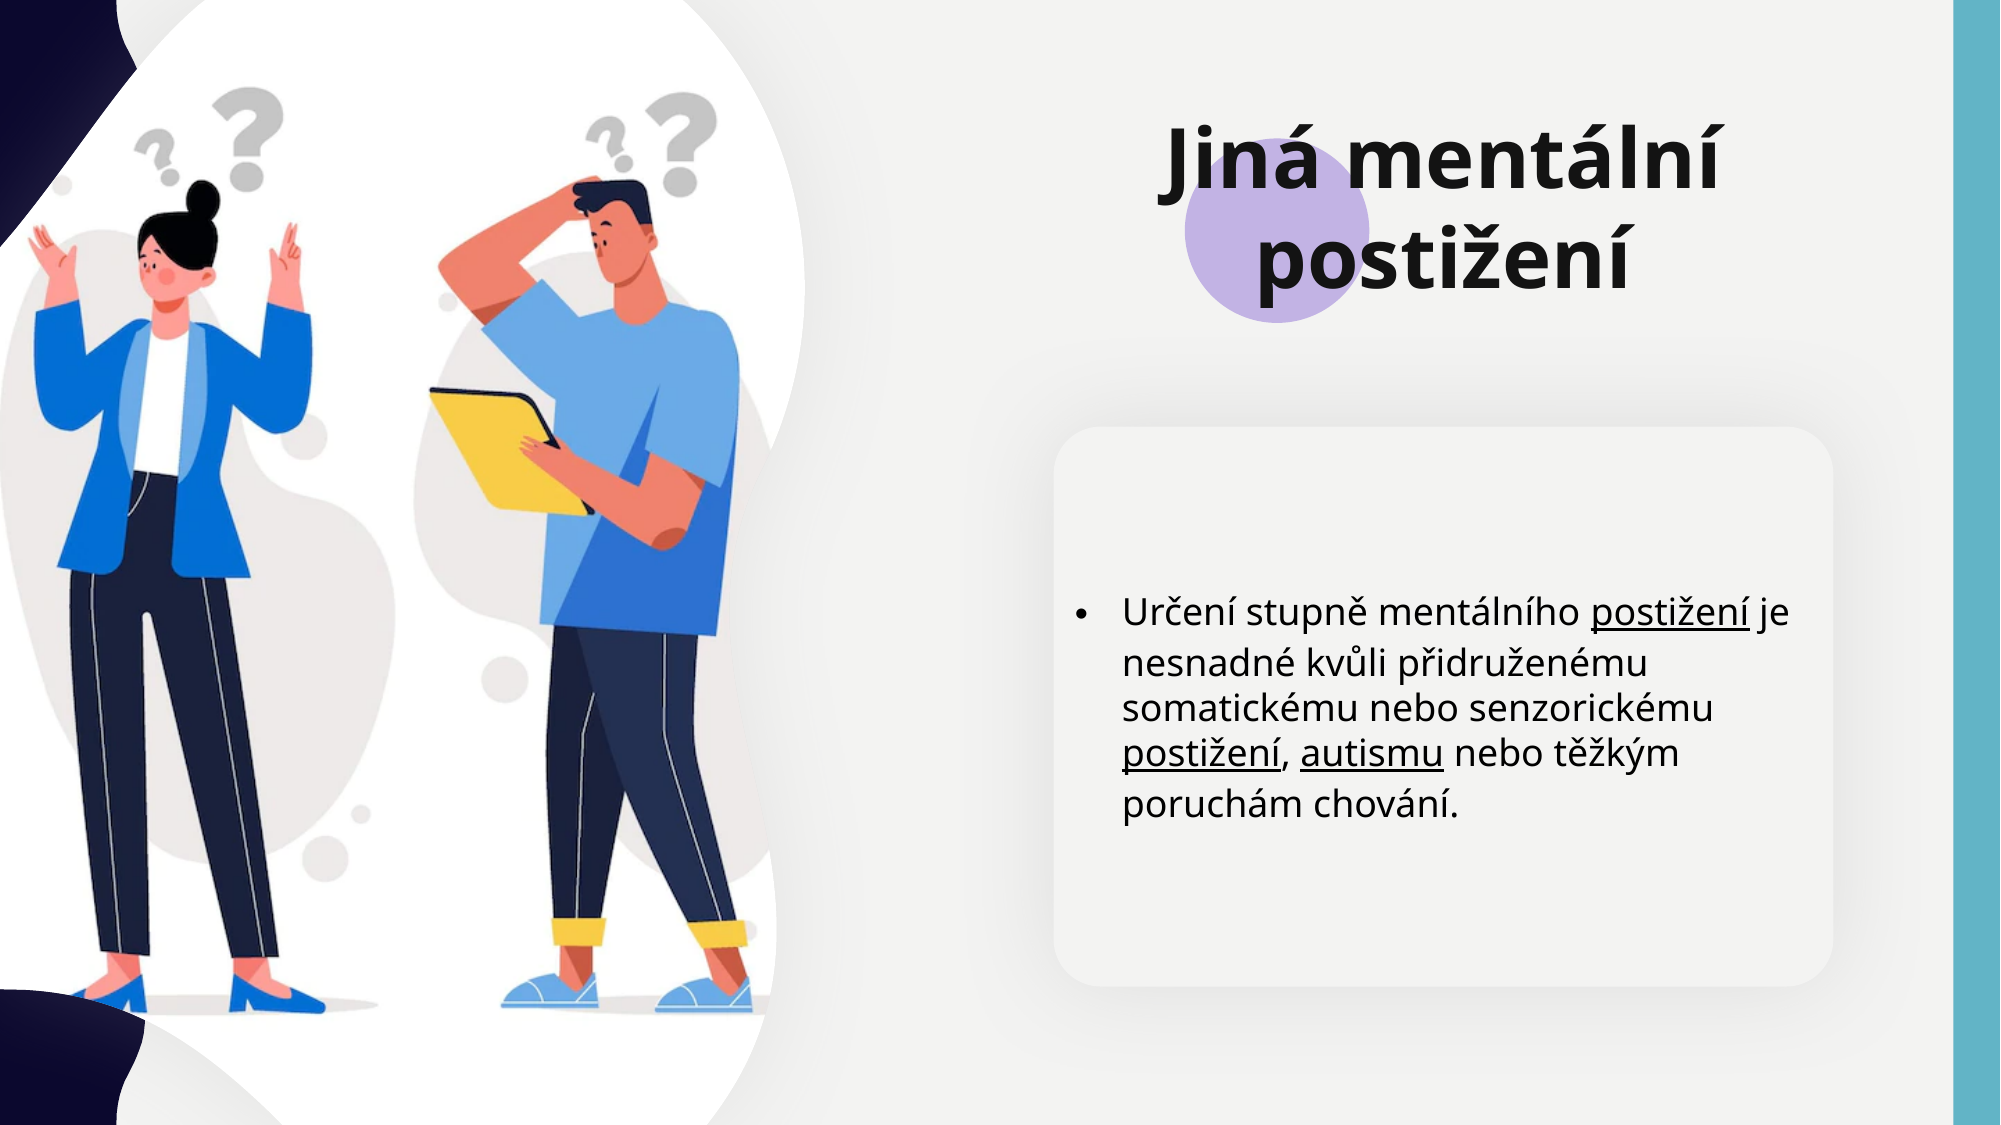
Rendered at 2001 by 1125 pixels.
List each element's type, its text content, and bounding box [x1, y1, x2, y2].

text_box Jiná mentální postižení [1053, 98, 1834, 313]
picture [0, 0, 805, 1125]
text_box Určení stupně mentálního postižení je nesnadné kvůli přidruženému somatickému nebo senzorickému postižení, autismu nebo těžkým poruchám chování. [1052, 425, 1835, 988]
text_box [1233, 313, 1321, 324]
